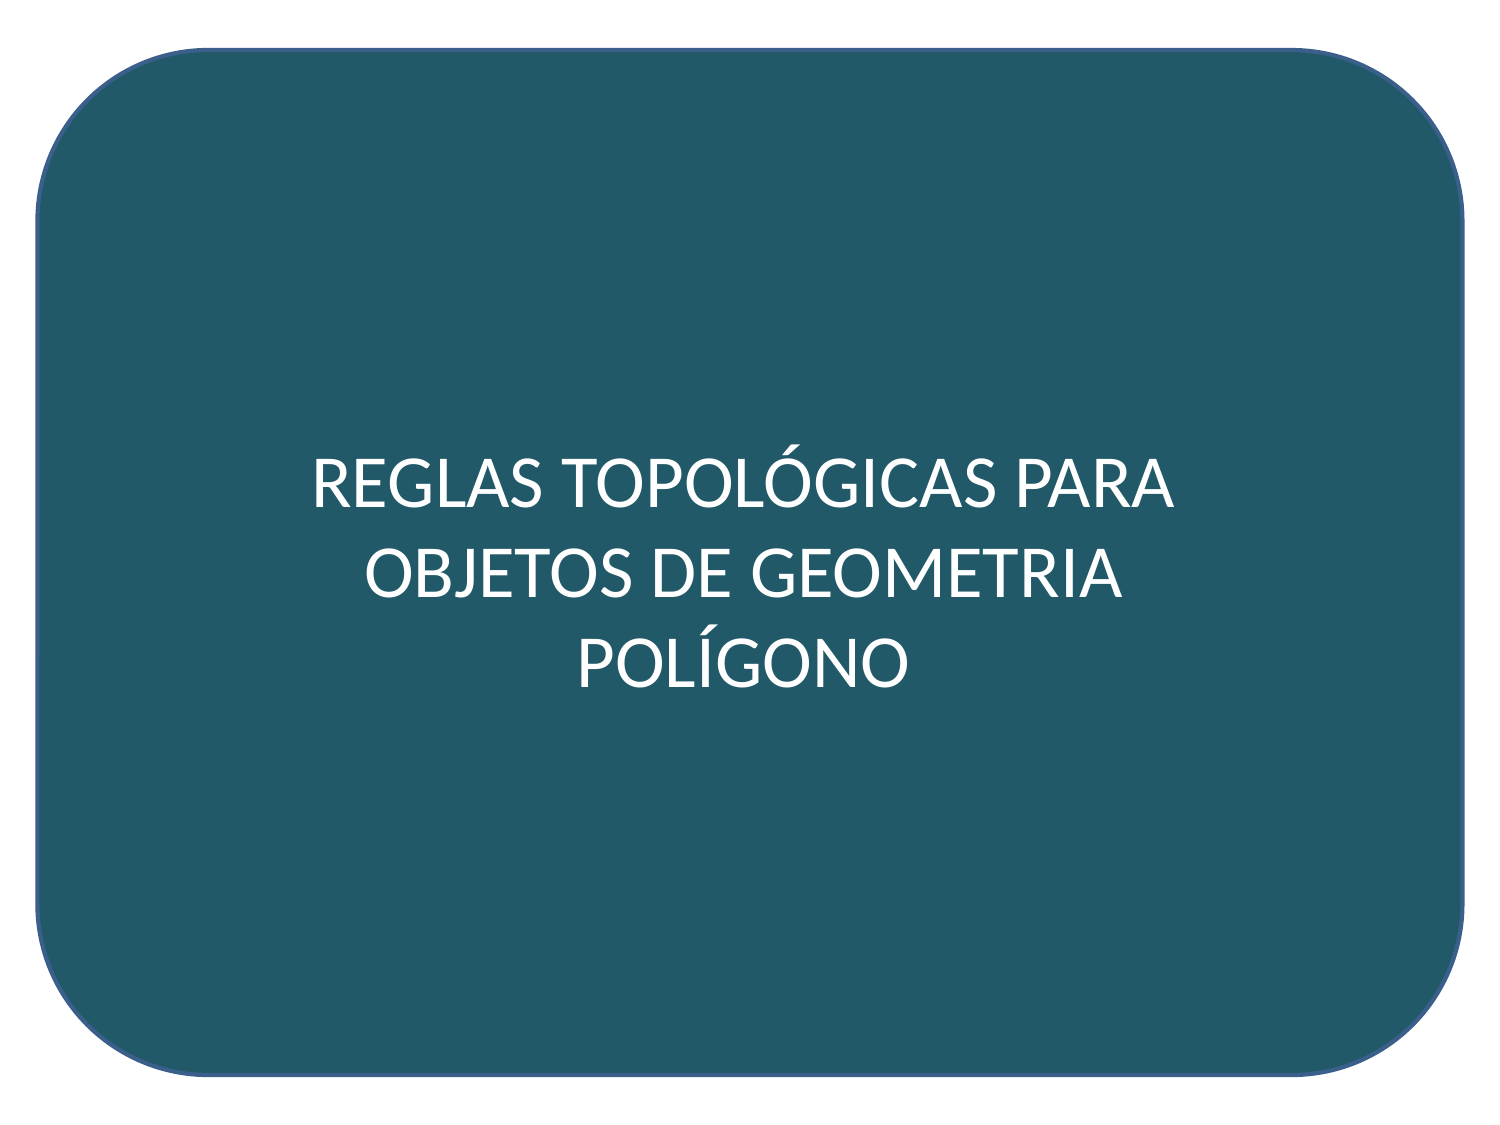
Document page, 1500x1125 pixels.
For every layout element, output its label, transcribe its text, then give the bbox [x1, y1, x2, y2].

text_box [35, 47, 1465, 1078]
text_box REGLAS TOPOLÓGICAS PARA OBJETOS DE GEOMETRIA POLÍGONO [287, 424, 1200, 710]
